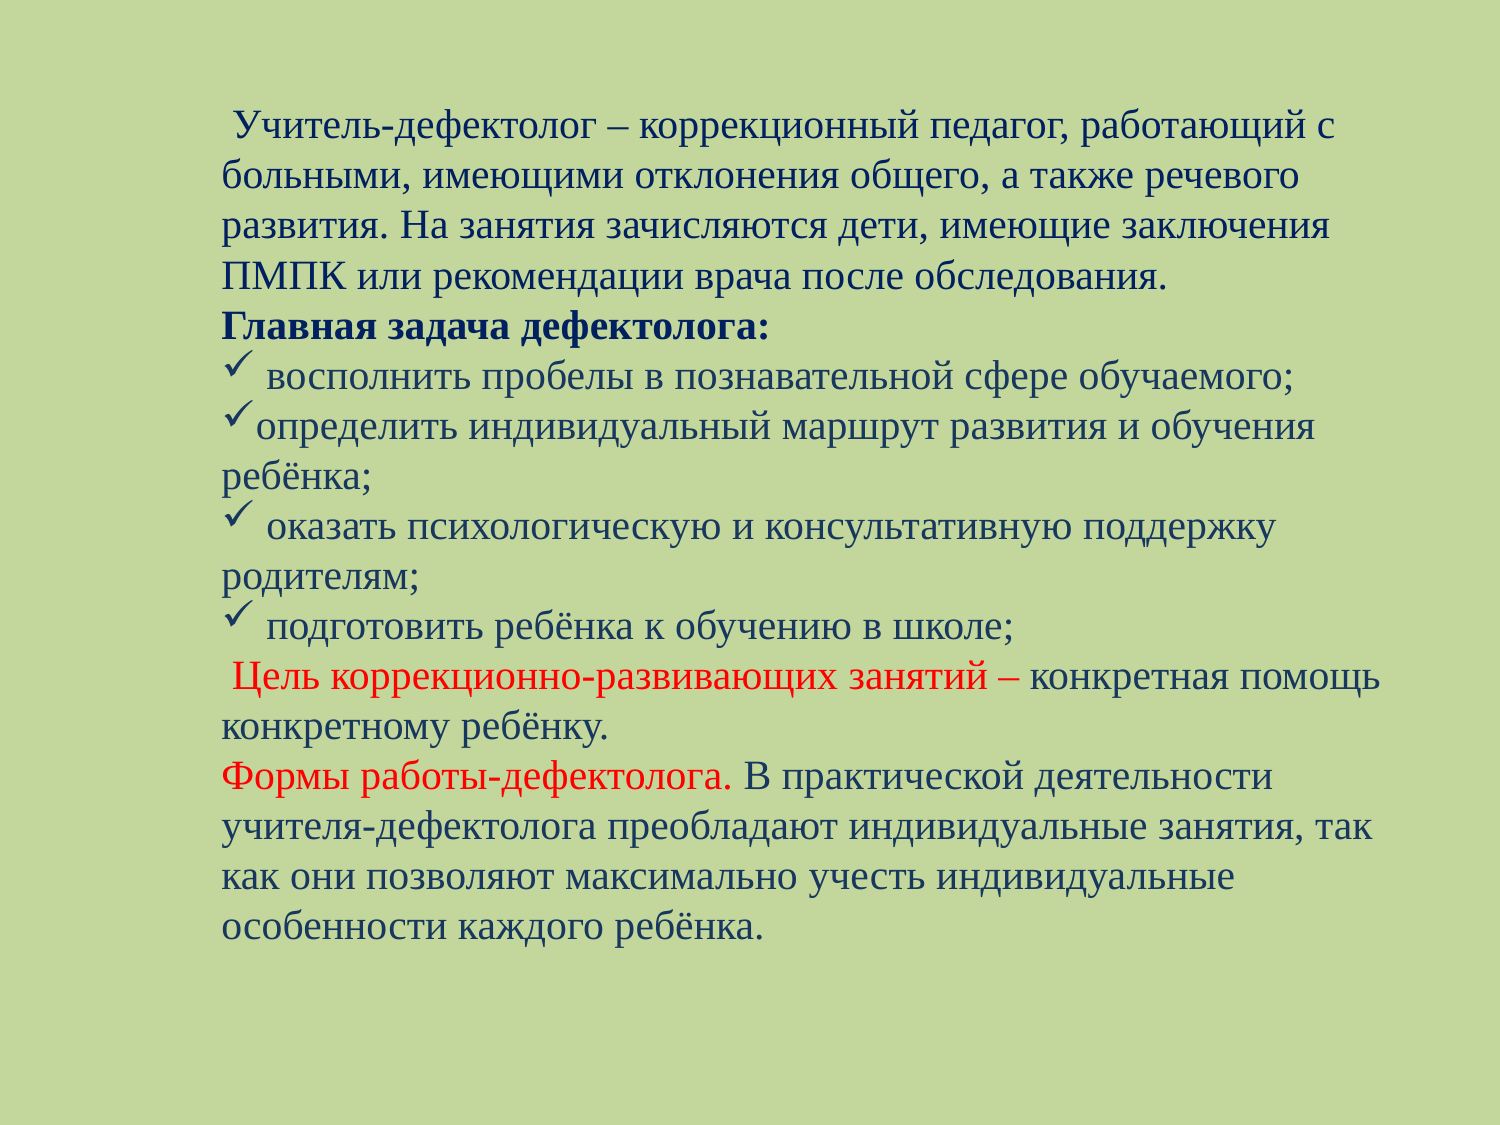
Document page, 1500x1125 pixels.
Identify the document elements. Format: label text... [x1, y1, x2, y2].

text_box Учитель-дефектолог – коррекционный педагог, работающий с больными, имеющими отклонения общего, а также речевого развития. На занятия зачисляются дети, имеющие заключения ПМПК или рекомендации врача после обследования. Главная задача дефектолога: восполнить пробелы в познавательной сфере обучаемого; определить индивидуальный маршрут развития и обучения ребёнка; оказать психологическую и консультативную поддержку родителям; подготовить ребёнка к обучению в школе; Цель коррекционно-развивающих занятий – конкретная помощь конкретному ребёнку. Формы работы-дефектолога. В практической деятельности учителя-дефектолога преобладают индивидуальные занятия, так как они позволяют максимально учесть индивидуальные особенности каждого ребёнка. [206, 89, 1400, 1006]
